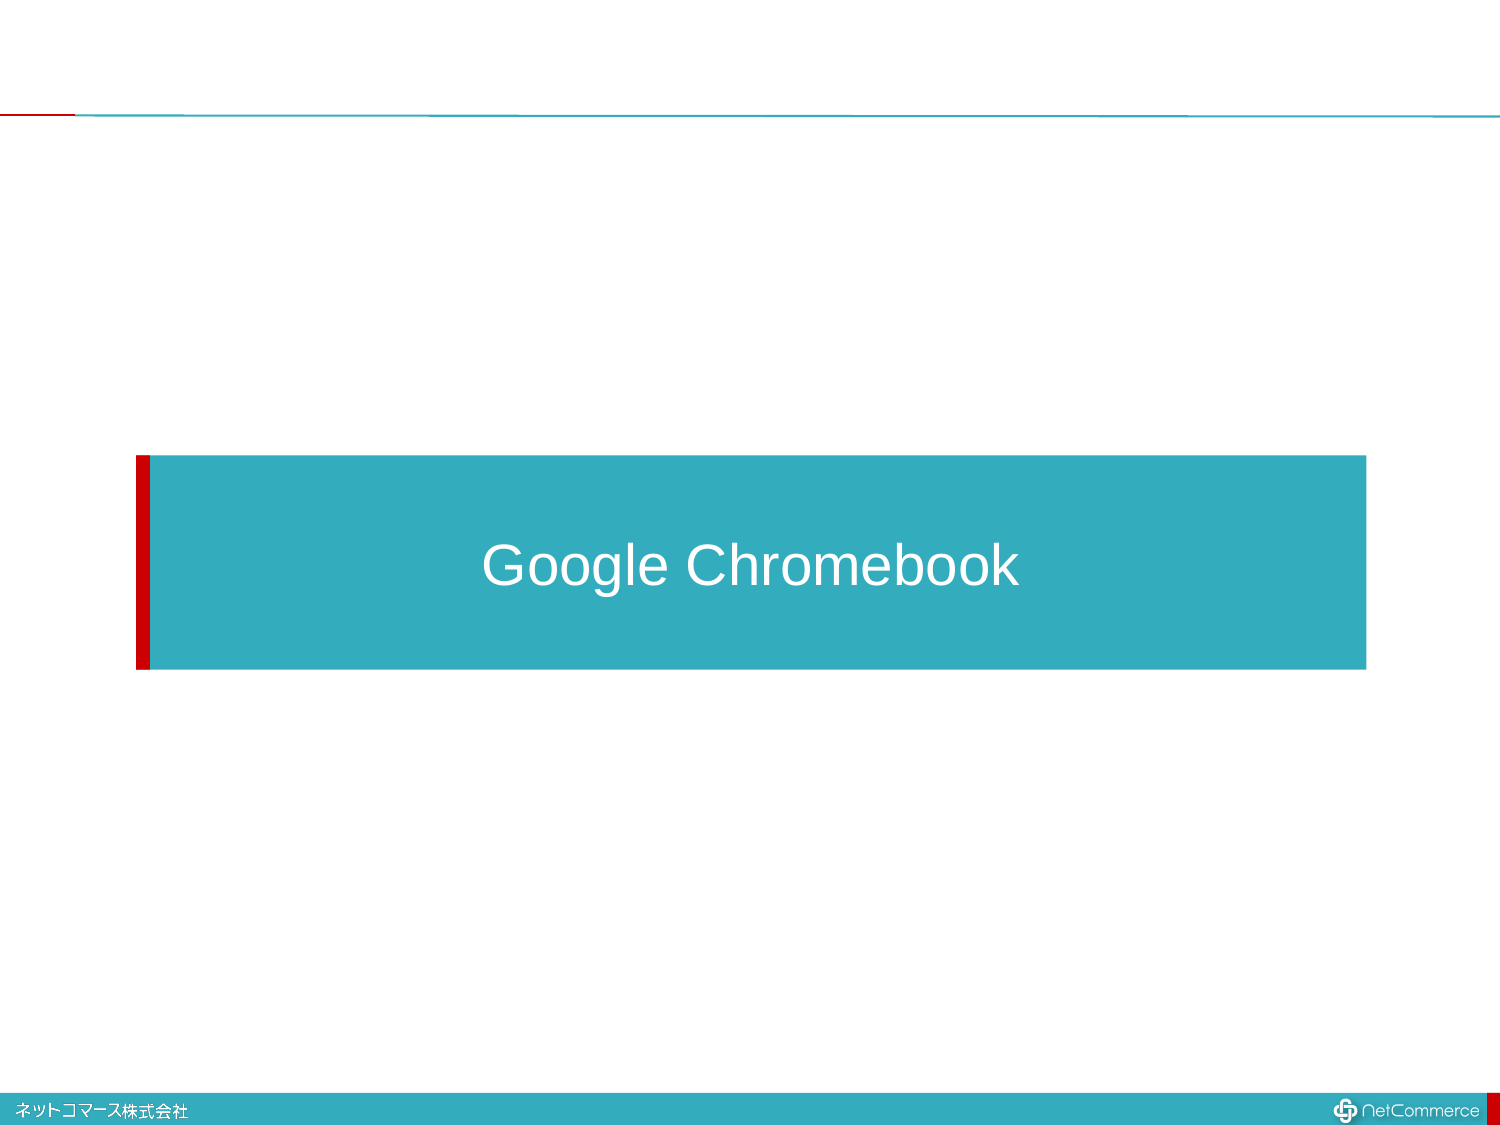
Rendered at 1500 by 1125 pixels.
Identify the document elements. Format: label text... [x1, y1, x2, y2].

text_box Google Chromebook [152, 453, 1368, 672]
text_box [134, 453, 152, 672]
picture [1333, 1097, 1479, 1123]
picture [16, 1101, 188, 1120]
